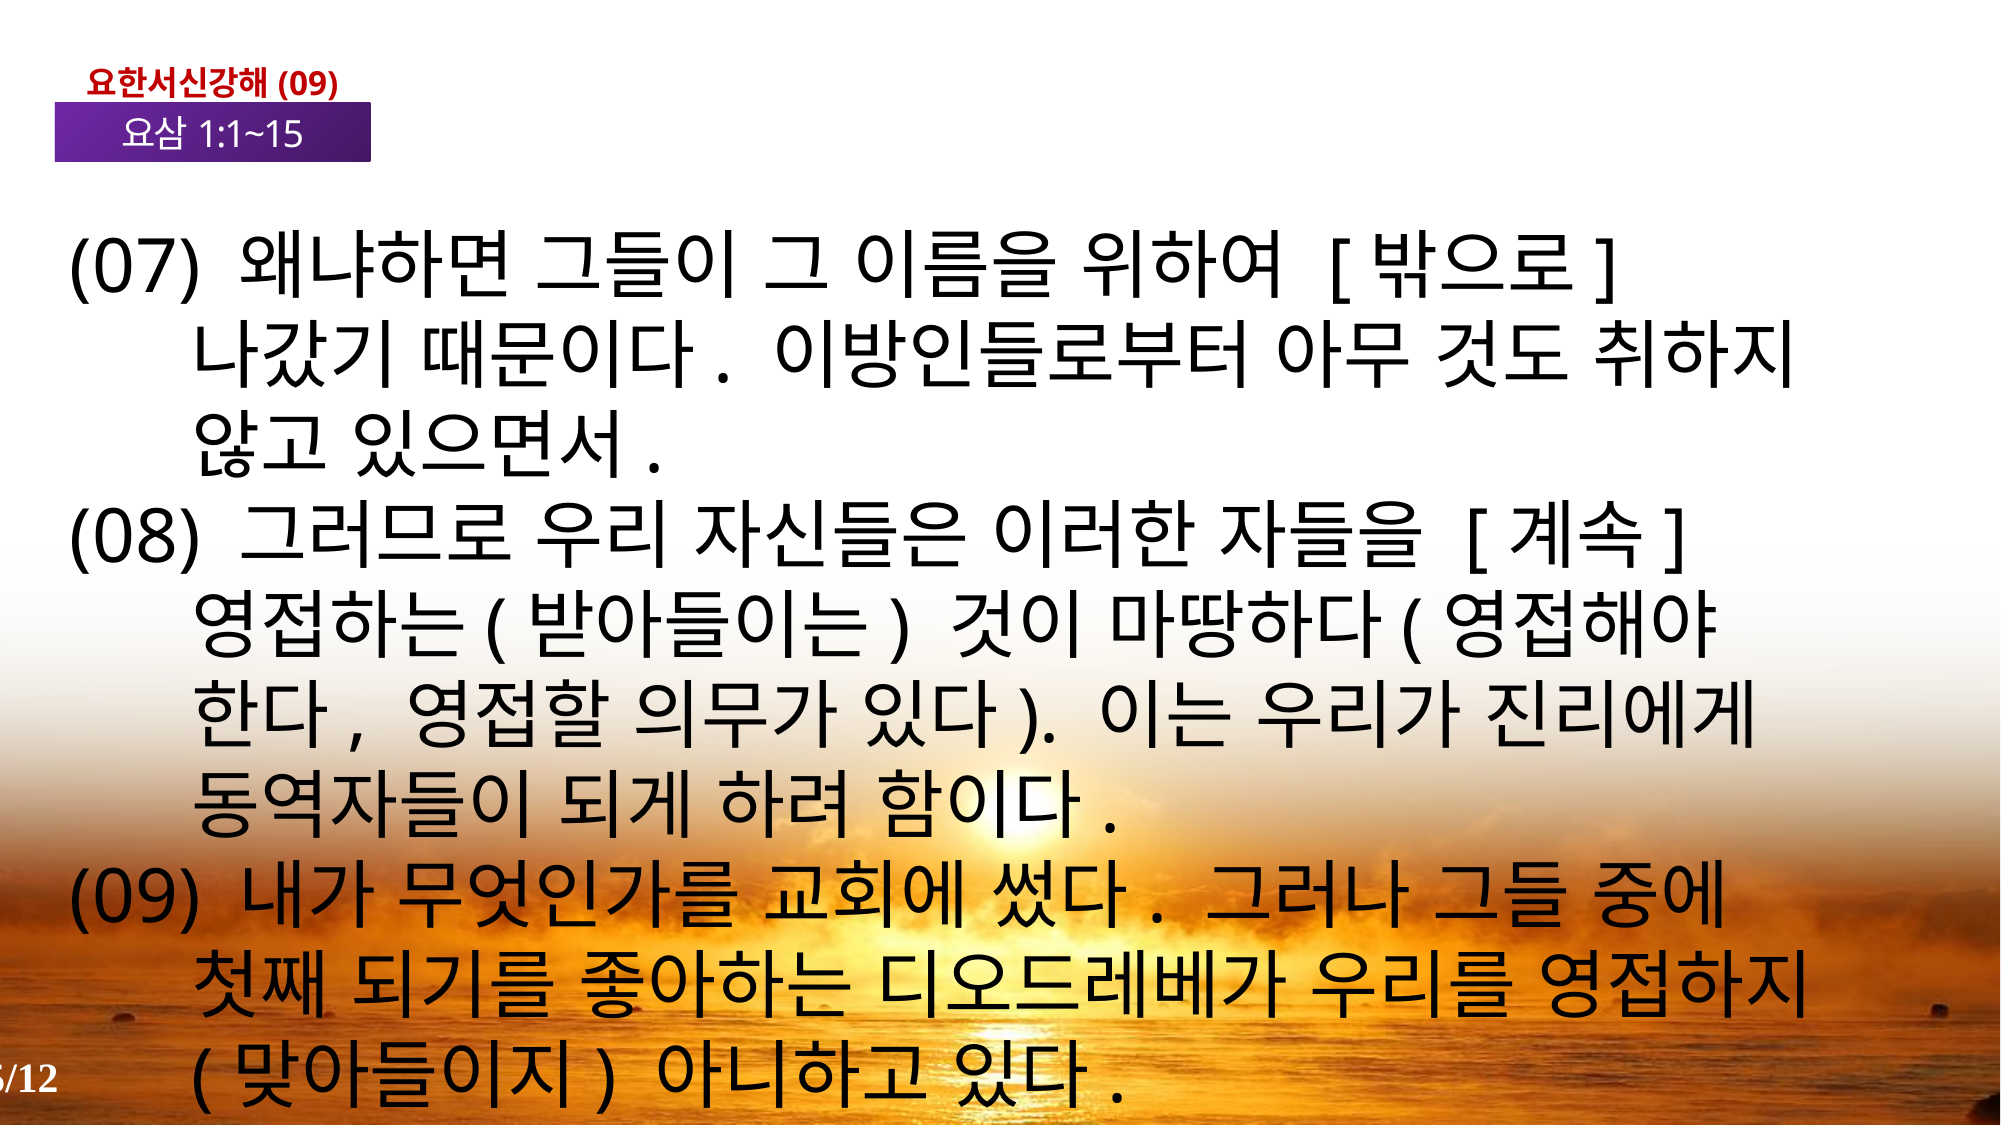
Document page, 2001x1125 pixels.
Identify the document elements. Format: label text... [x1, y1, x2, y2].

picture [44, 1078, 54, 1087]
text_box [54, 50, 371, 163]
picture [0, 0, 2001, 1125]
text_box (07) 왜냐하면 그들이 그 이름을 위하여 [밖으로] 나갔기 때문이다. 이방인들로부터 아무 것도 취하지 않고 있으면서. (08) 그러므로 우리 자신들은 이러한 자들을 [계속] 영접하는(받아들이는) 것이 마땅하다(영접해야 한다, 영접할 의무가 있다). 이는 우리가 진리에게 동역자들이 되게 하려 함이다. (09) 내가 무엇인가를 교회에 썼다. 그러나 그들 중에 첫째 되기를 좋아하는 디오드레베가 우리를 영접하지(맞아들이지) 아니하고 있다. [54, 209, 1875, 1125]
